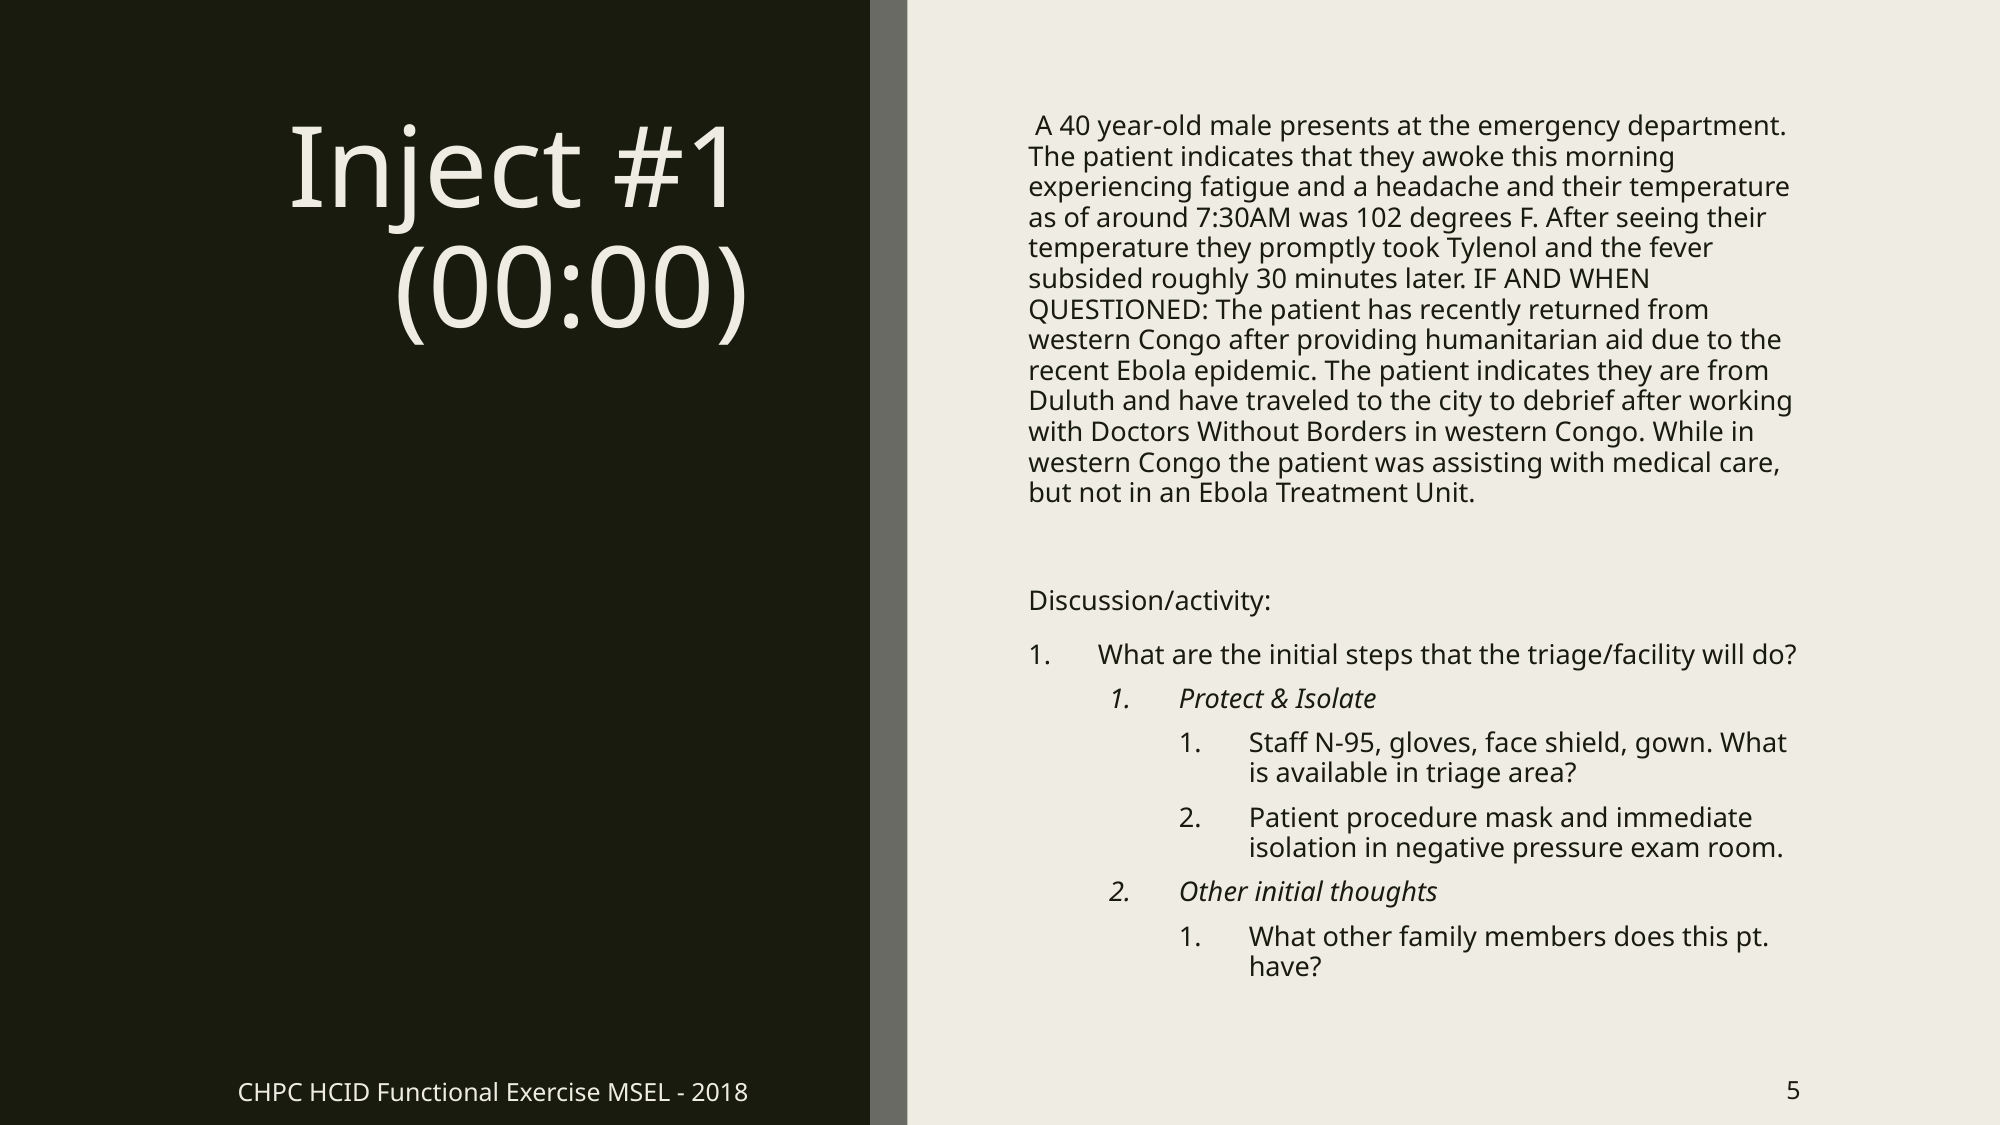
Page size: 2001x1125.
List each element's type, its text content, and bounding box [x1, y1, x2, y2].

footer CHPC HCID Functional Exercise MSEL - 2018 [50, 1058, 765, 1125]
title Inject #1 (00:00) [105, 103, 765, 1020]
list A 40 year-old male presents at the emergency department. The patient indicates that they awoke this morning experiencing fatigue and a headache and their temperature as of around 7:30AM was 102 degrees F. After seeing their temperature they promptly took Tylenol and the fever subsided roughly 30 minutes later. IF AND WHEN QUESTIONED: The patient has recently returned from western Congo after providing humanitarian aid due to the recent Ebola epidemic. The patient indicates they are from Duluth and have traveled to the city to debrief after working with Doctors Without Borders in western Congo. While in western Congo the patient was assisting with medical care, but not in an Ebola Treatment Unit. Discussion/activity: What are the initial steps that the triage/facility will do? Protect & Isolate Staff N-95, gloves, face shield, gown. What is available in triage area? Patient procedure mask and immediate isolation in negative pressure exam room. Other initial thoughts What other family members does this pt. have? [1013, 103, 1816, 1024]
text_box [0, 0, 867, 1125]
text_box [867, 0, 910, 1125]
slide_number 5 [1553, 1058, 1816, 1125]
